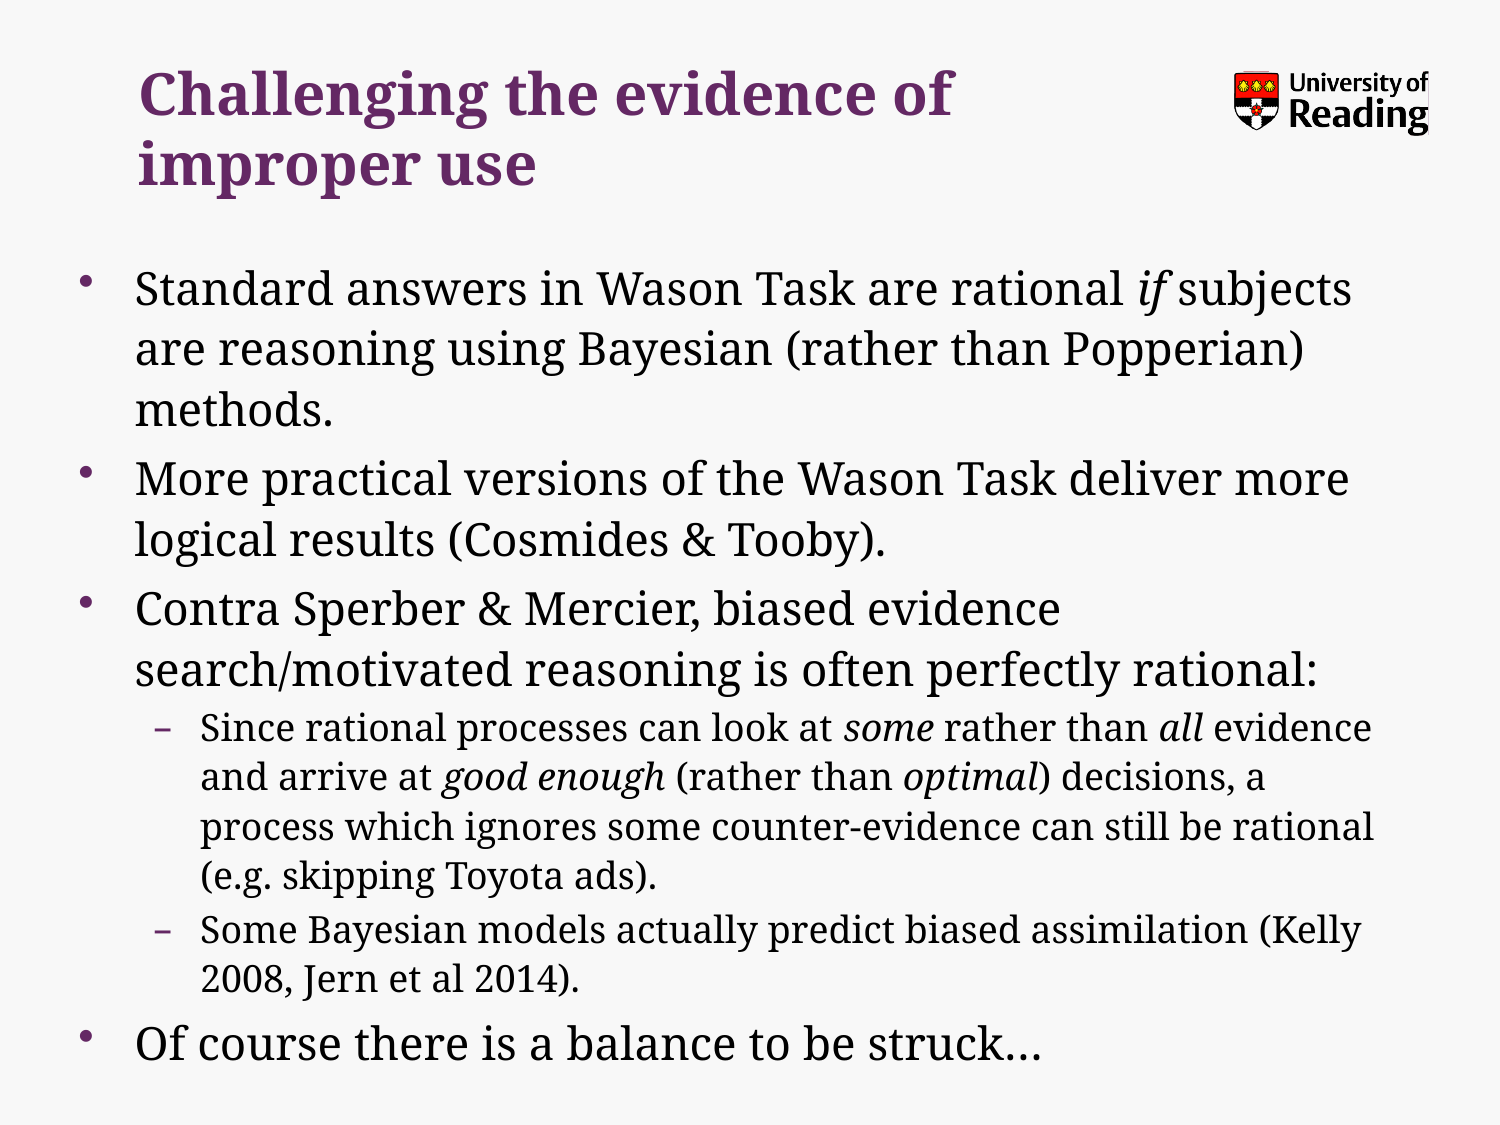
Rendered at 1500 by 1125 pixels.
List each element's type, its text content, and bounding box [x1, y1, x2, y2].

title Challenging the evidence of improper use [123, 8, 1140, 205]
list Standard answers in Wason Task are rational if subjects are reasoning using Bayesian (rather than Popperian) methods. More practical versions of the Wason Task deliver more logical results (Cosmides & Tooby). Contra Sperber & Mercier, biased evidence search/motivated reasoning is often perfectly rational: Since rational processes can look at some rather than all evidence and arrive at good enough (rather than optimal) decisions, a process which ignores some counter-evidence can still be rational (e.g. skipping Toyota ads). Some Bayesian models actually predict biased assimilation (Kelly 2008, Jern et al 2014). Of course there is a balance to be struck… [63, 246, 1425, 1060]
picture [1234, 71, 1429, 136]
